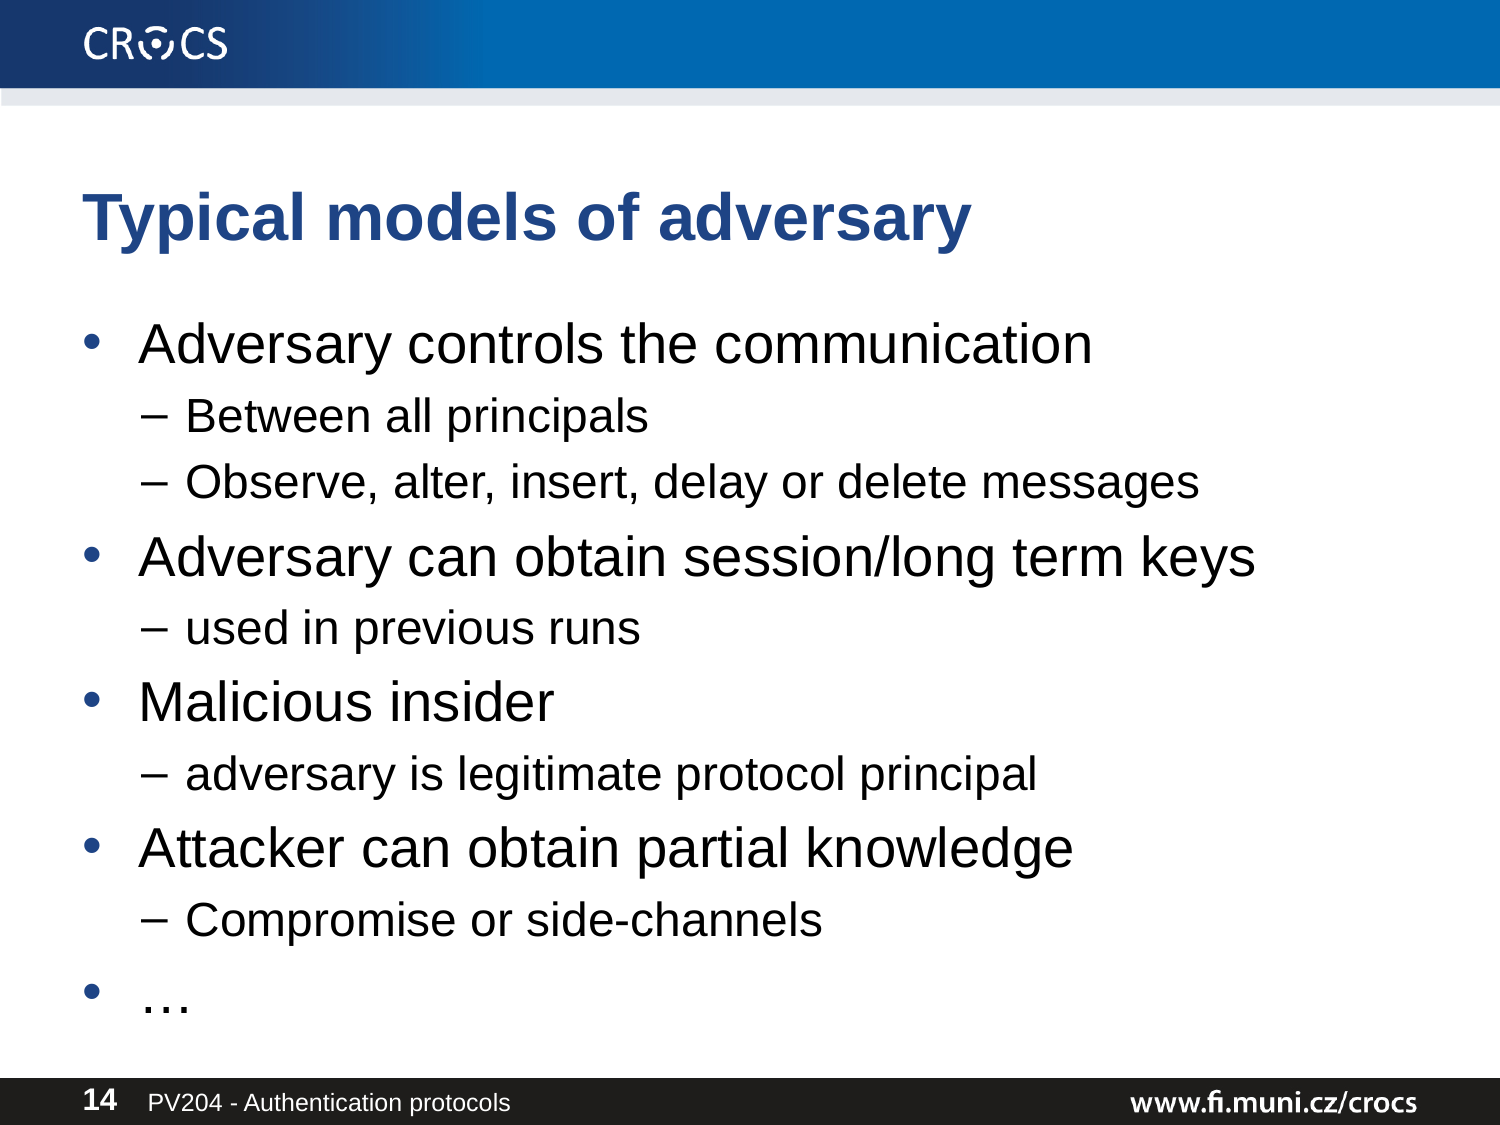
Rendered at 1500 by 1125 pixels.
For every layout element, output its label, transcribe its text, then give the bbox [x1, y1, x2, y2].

list Adversary controls the communication Between all principals Observe, alter, insert, delay or delete messages Adversary can obtain session/long term keys used in previous runs Malicious insider adversary is legitimate protocol principal Attacker can obtain partial knowledge Compromise or side-channels … [82, 306, 1433, 988]
footer PV204 - Authentication protocols [148, 1078, 623, 1125]
picture [0, 0, 1500, 1125]
slide_number 14 [82, 1078, 148, 1125]
title Typical models of adversary [82, 148, 1433, 280]
